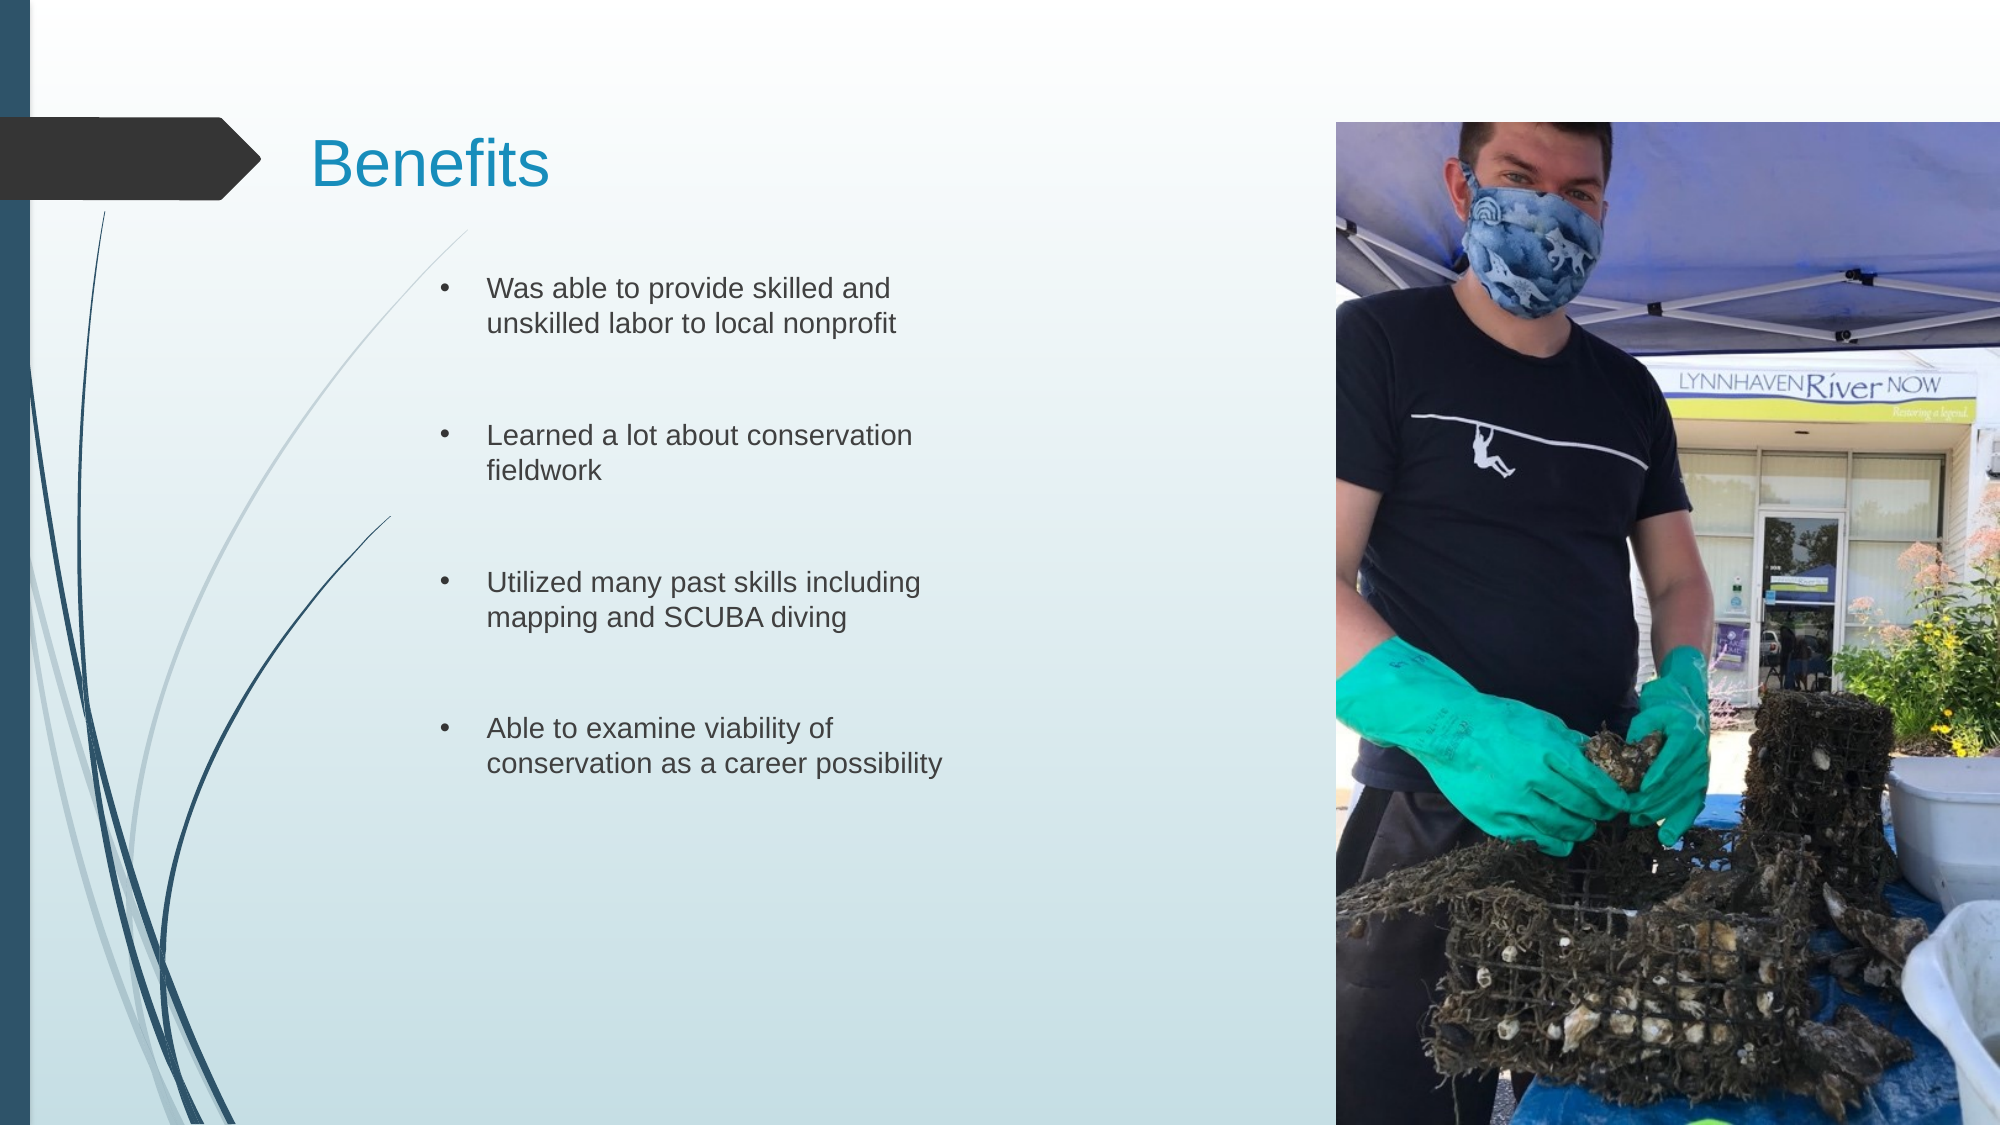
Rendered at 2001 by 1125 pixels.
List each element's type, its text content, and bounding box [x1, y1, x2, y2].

title Benefits [295, 106, 1081, 208]
picture [1336, 122, 2000, 1125]
list Was able to provide skilled and unskilled labor to local nonprofit Learned a lot about conservation fieldwork Utilized many past skills including mapping and SCUBA diving Able to examine viability of conservation as a career possibility [424, 262, 1000, 962]
